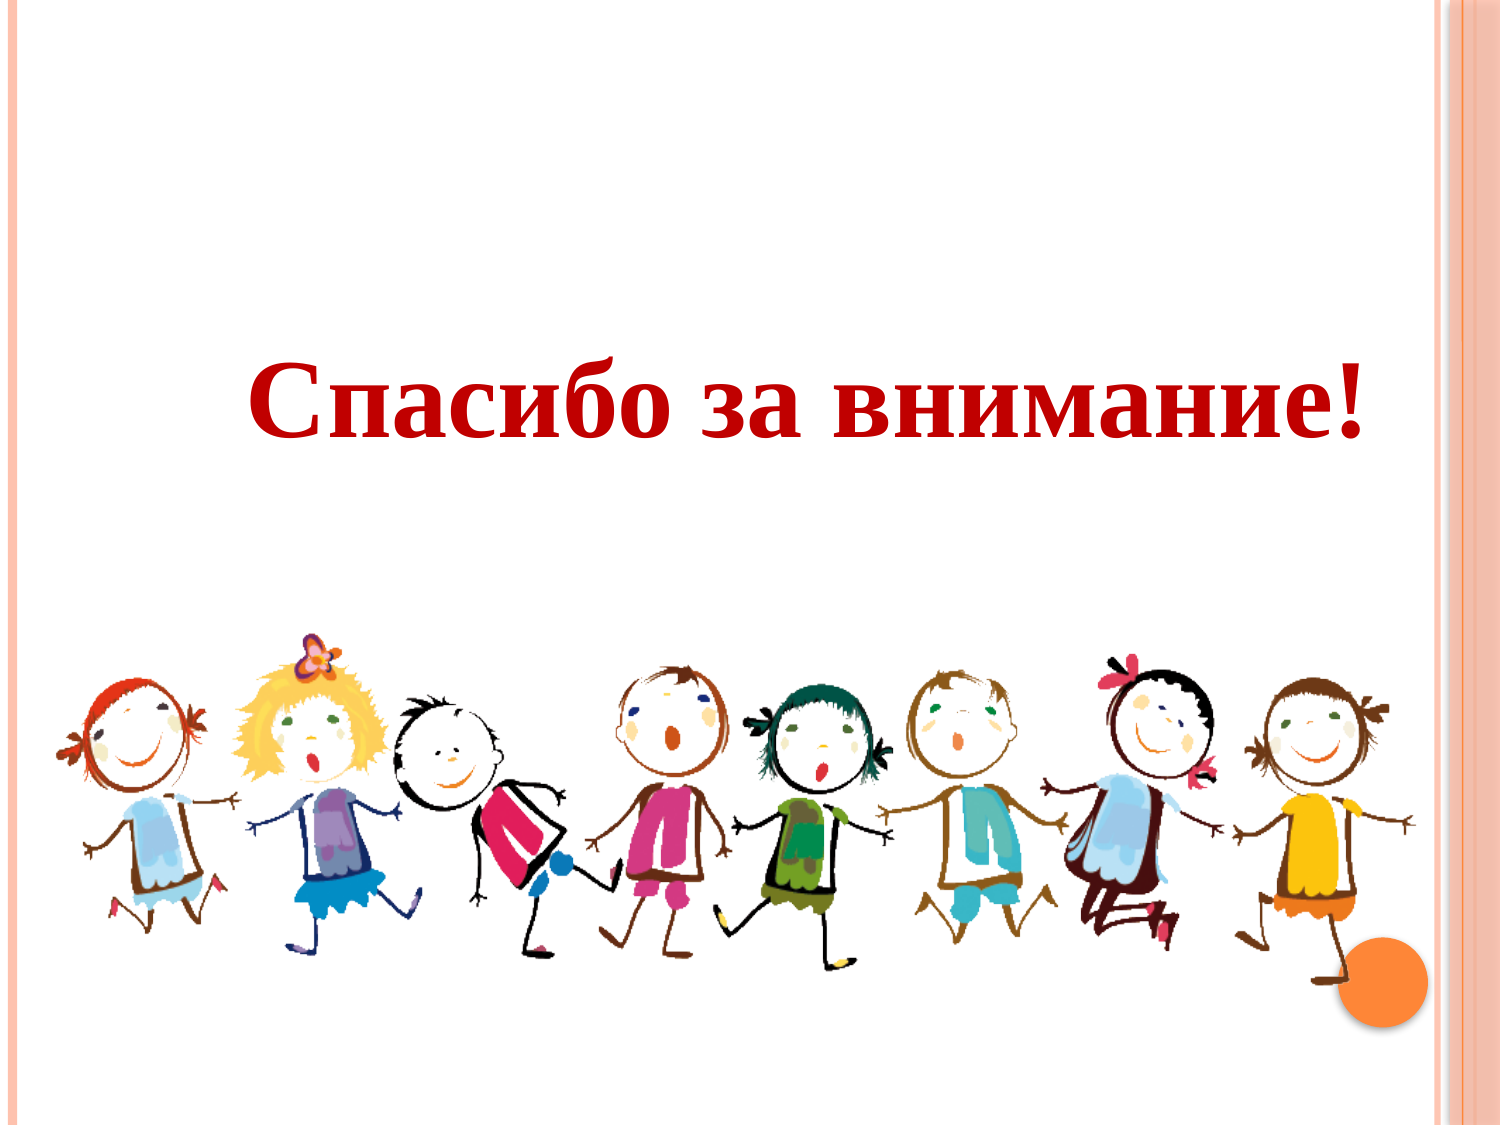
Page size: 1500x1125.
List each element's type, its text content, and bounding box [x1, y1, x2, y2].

text_box Спасибо за внимание! [163, 317, 1453, 468]
picture [34, 585, 1432, 1034]
